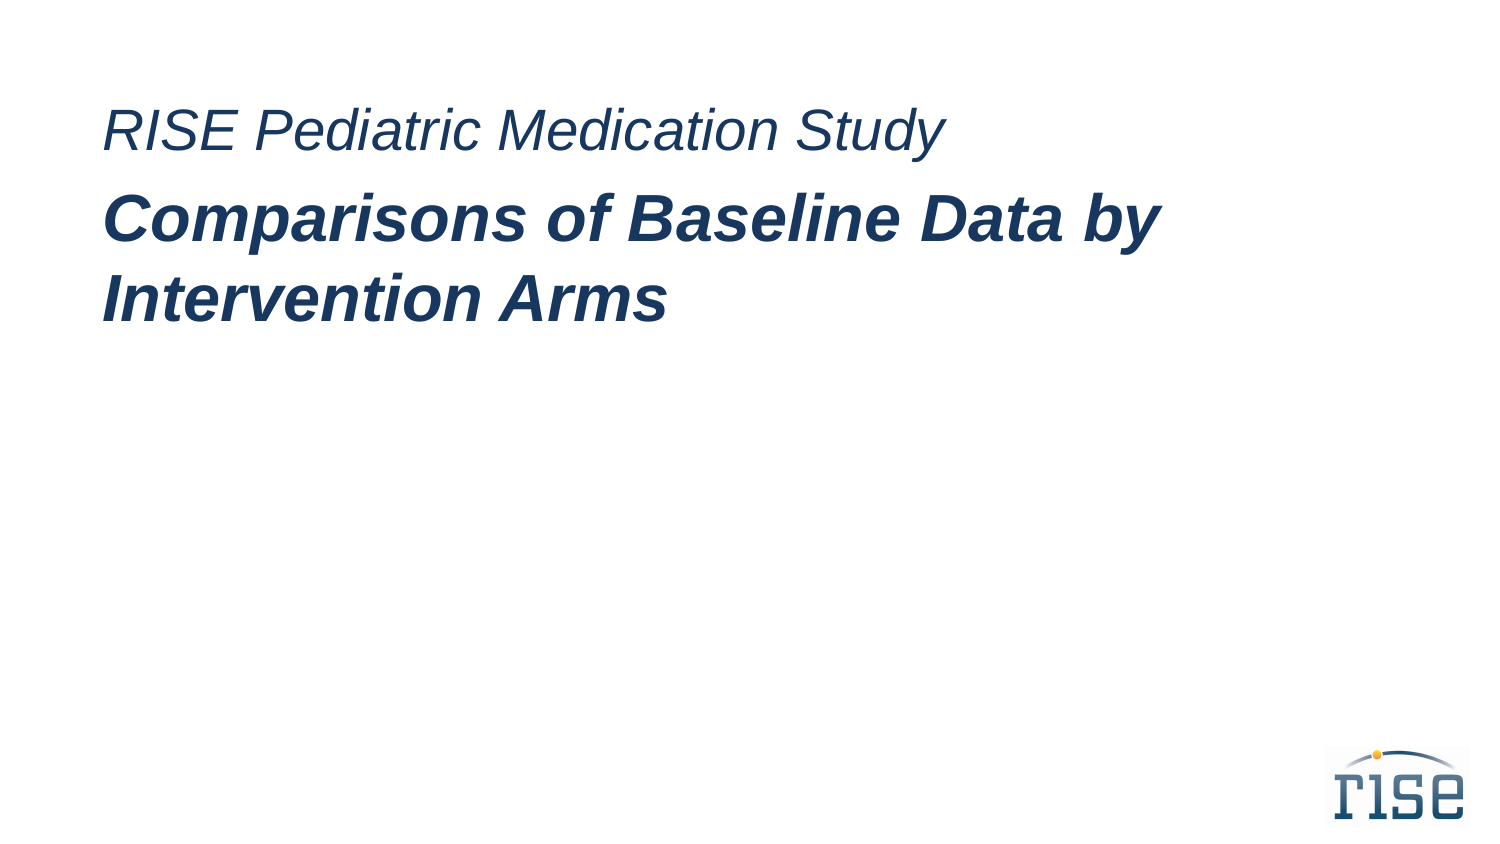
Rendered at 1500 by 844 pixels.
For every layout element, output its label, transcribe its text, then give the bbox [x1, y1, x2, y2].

text_box RISE Pediatric Medication Study Comparisons of Baseline Data by Intervention Arms [87, 84, 1430, 785]
picture [1325, 746, 1470, 829]
